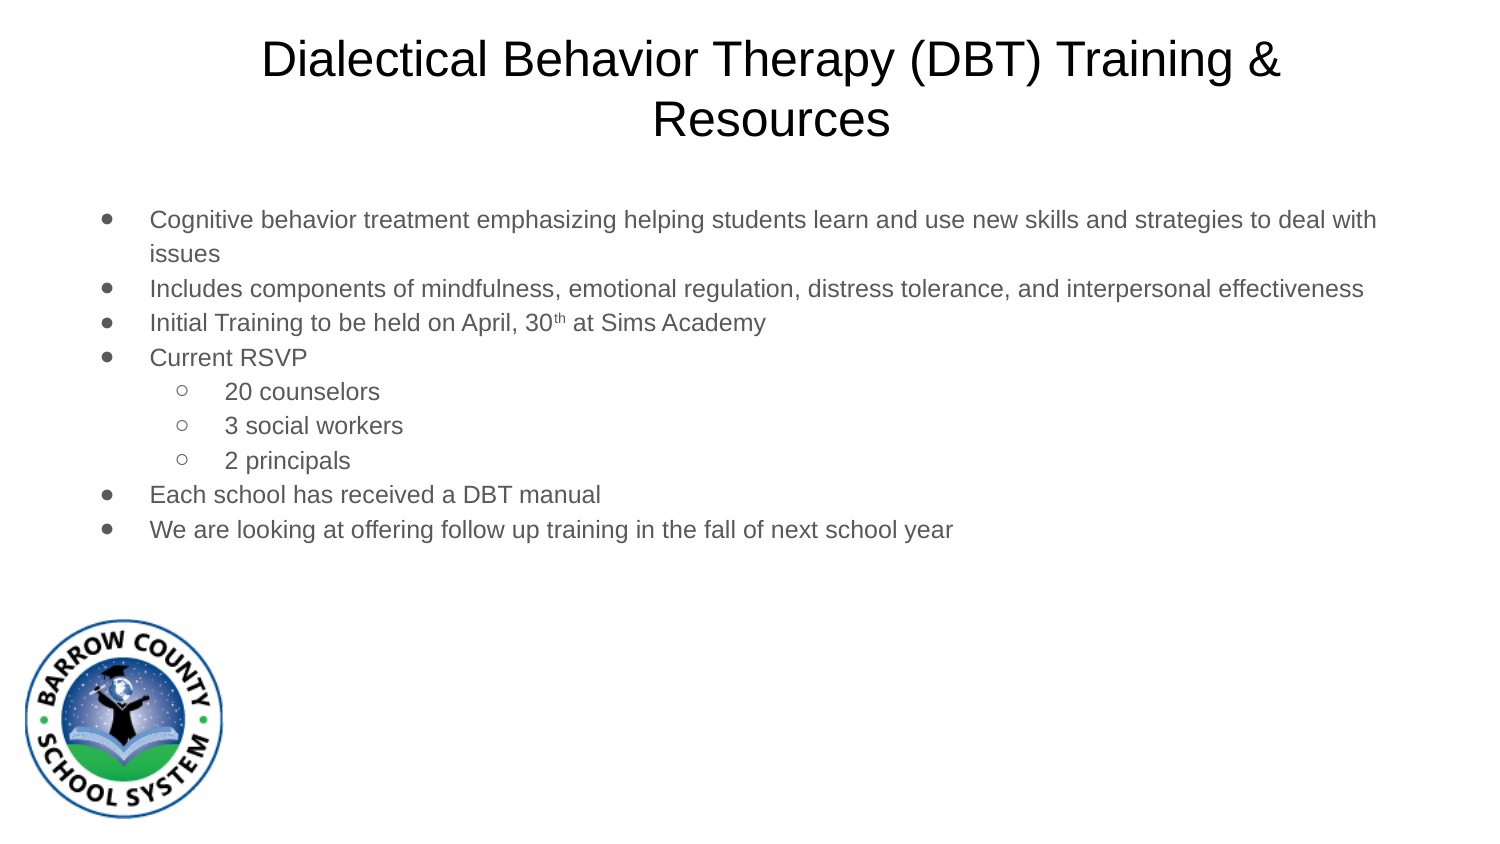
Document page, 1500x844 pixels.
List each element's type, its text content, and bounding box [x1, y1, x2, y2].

picture [24, 619, 224, 819]
title Dialectical Behavior Therapy (DBT) Training & Resources [123, 37, 1420, 162]
list Cognitive behavior treatment emphasizing helping students learn and use new skills and strategies to deal with issues Includes components of mindfulness, emotional regulation, distress tolerance, and interpersonal effectiveness Initial Training to be held on April, 30th at Sims Academy Current RSVP 20 counselors 3 social workers 2 principals Each school has received a DBT manual We are looking at offering follow up training in the fall of next school year [59, 183, 1420, 706]
